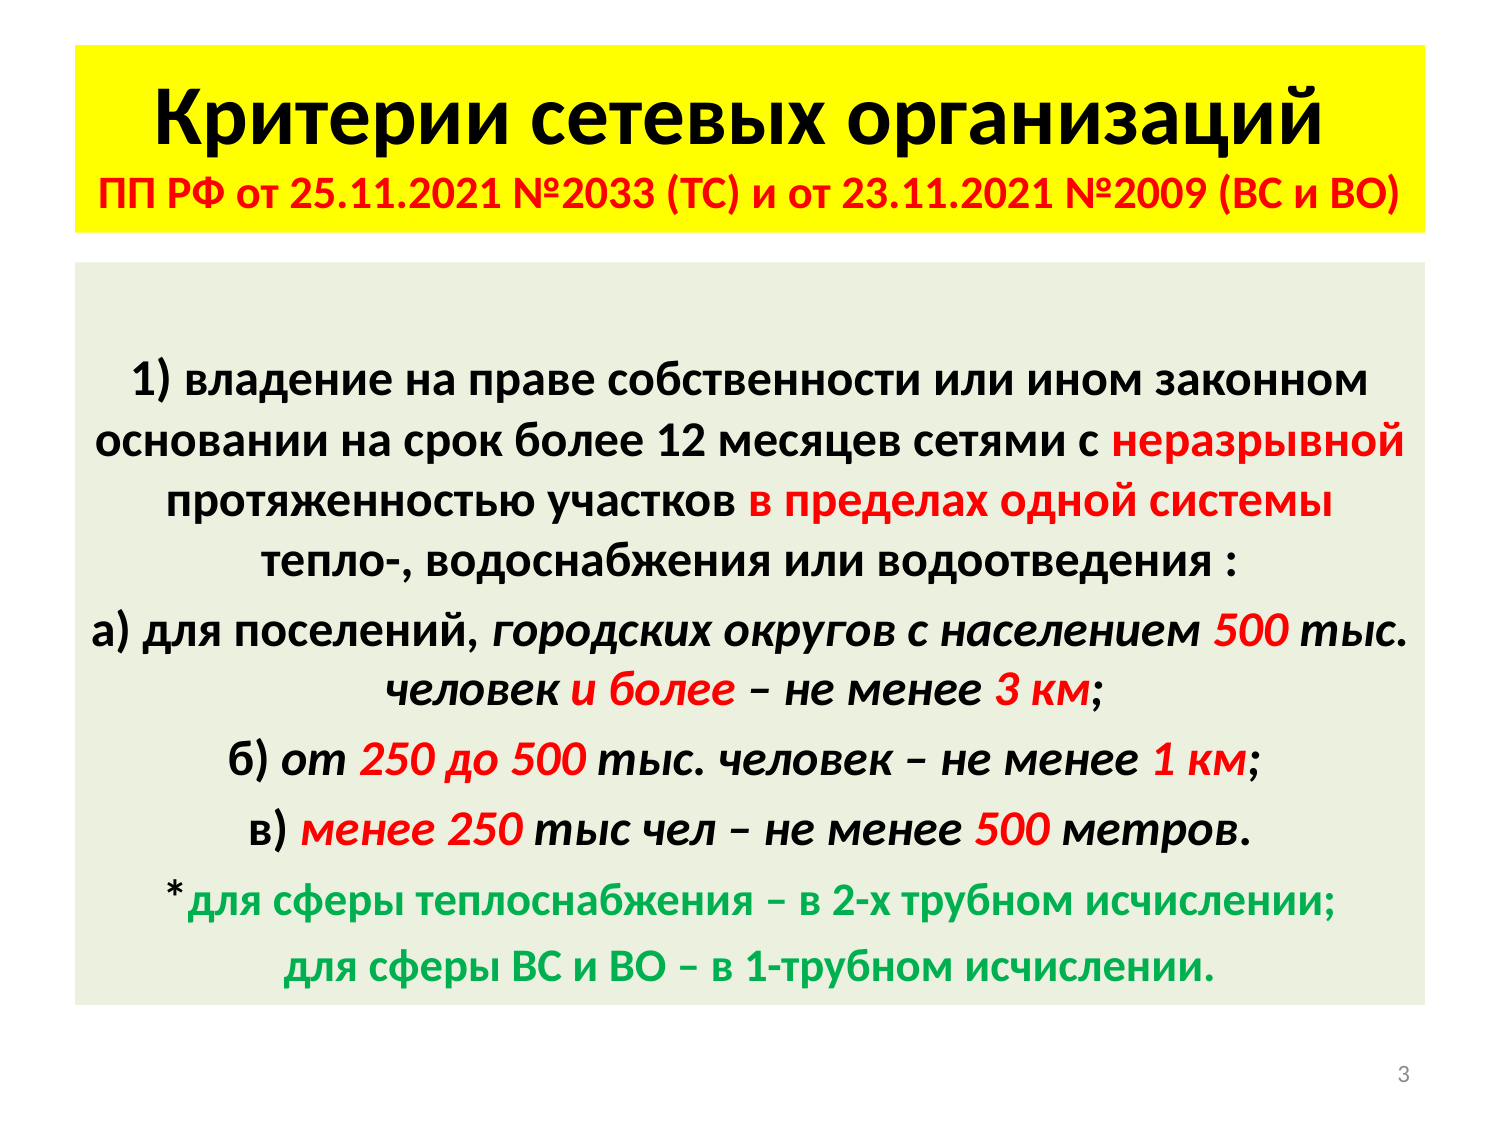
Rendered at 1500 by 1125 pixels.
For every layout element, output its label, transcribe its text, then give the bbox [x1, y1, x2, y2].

slide_number 3 [1074, 1042, 1425, 1103]
list 1) владение на праве собственности или ином законном основании на срок более 12 месяцев сетями с неразрывной протяженностью участков в пределах одной системы тепло-, водоснабжения или водоотведения : а) для поселений, городских округов с населением 500 тыс. человек и более – не менее 3 км; б) от 250 до 500 тыс. человек – не менее 1 км; в) менее 250 тыс чел – не менее 500 метров. *для сферы теплоснабжения – в 2-х трубном исчислении; для сферы ВС и ВО – в 1-трубном исчислении. [75, 262, 1425, 1005]
title Критерии сетевых организаций ПП РФ от 25.11.2021 №2033 (ТС) и от 23.11.2021 №2009 (ВС и ВО) [75, 45, 1425, 233]
